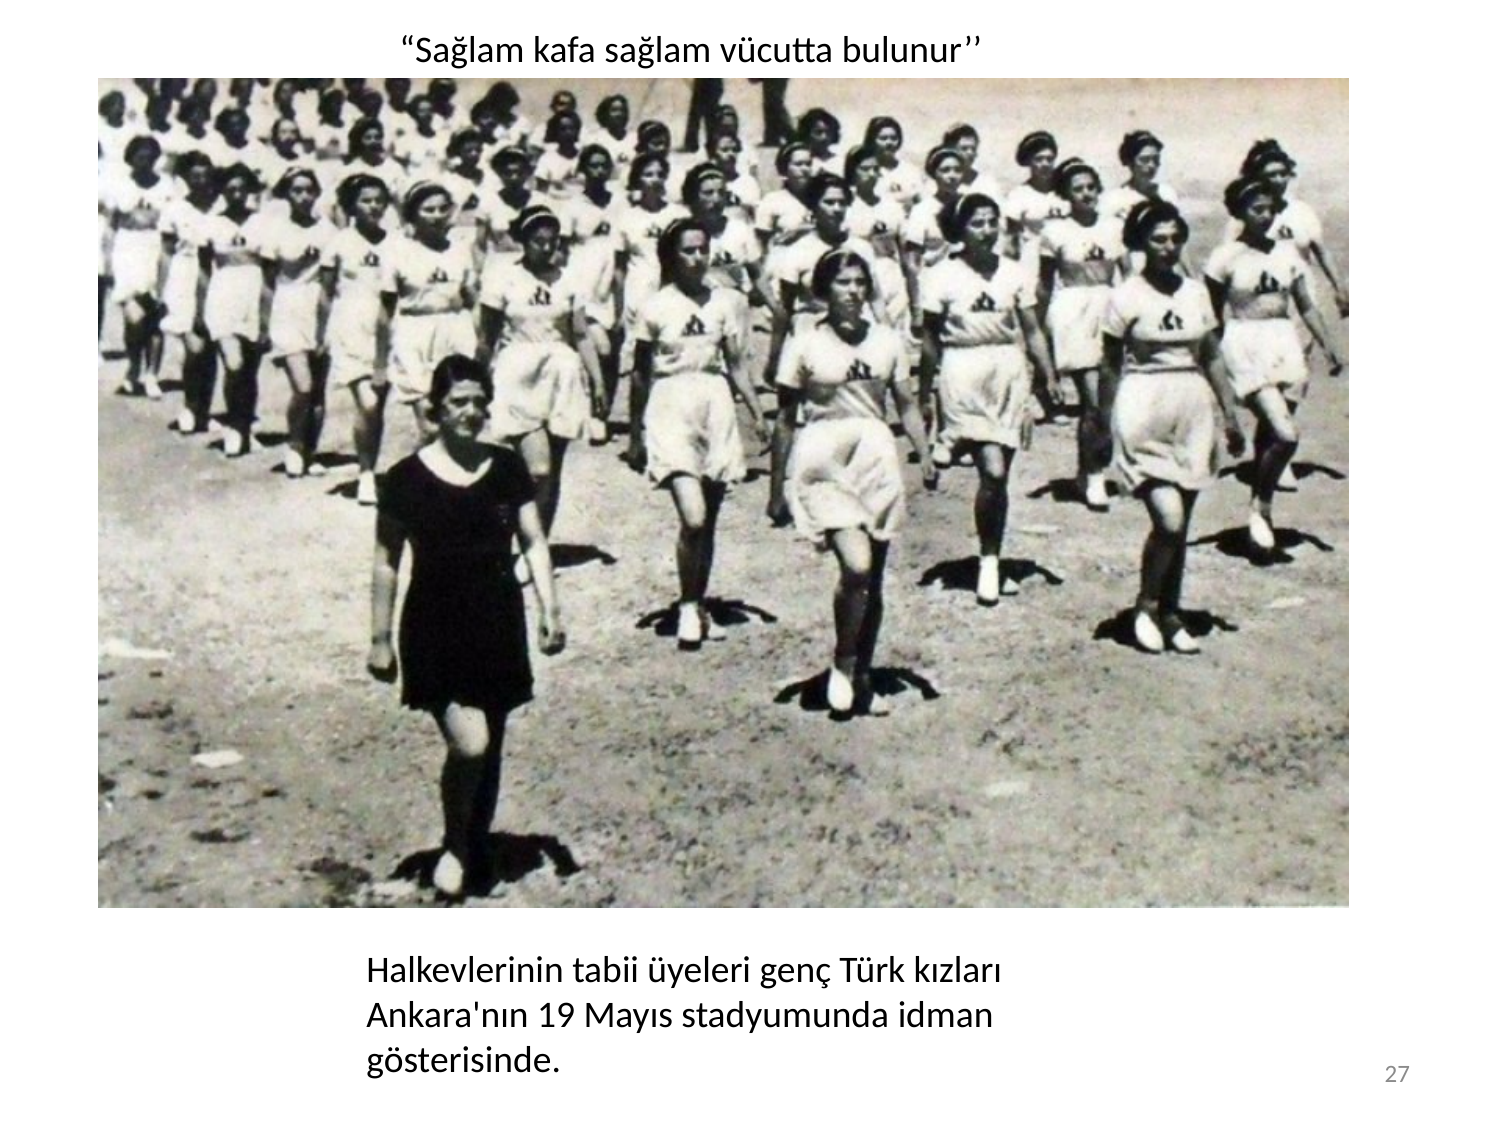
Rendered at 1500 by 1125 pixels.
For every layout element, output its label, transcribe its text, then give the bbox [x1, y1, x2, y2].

picture [98, 77, 1349, 909]
text_box Halkevlerinin tabii üyeleri genç Türk kızları Ankara'nın 19 Mayıs stadyumunda idman gösterisinde. [351, 937, 1102, 1088]
text_box “Sağlam kafa sağlam vücutta bulunur’’ [384, 17, 998, 76]
slide_number 27 [1074, 1042, 1425, 1103]
